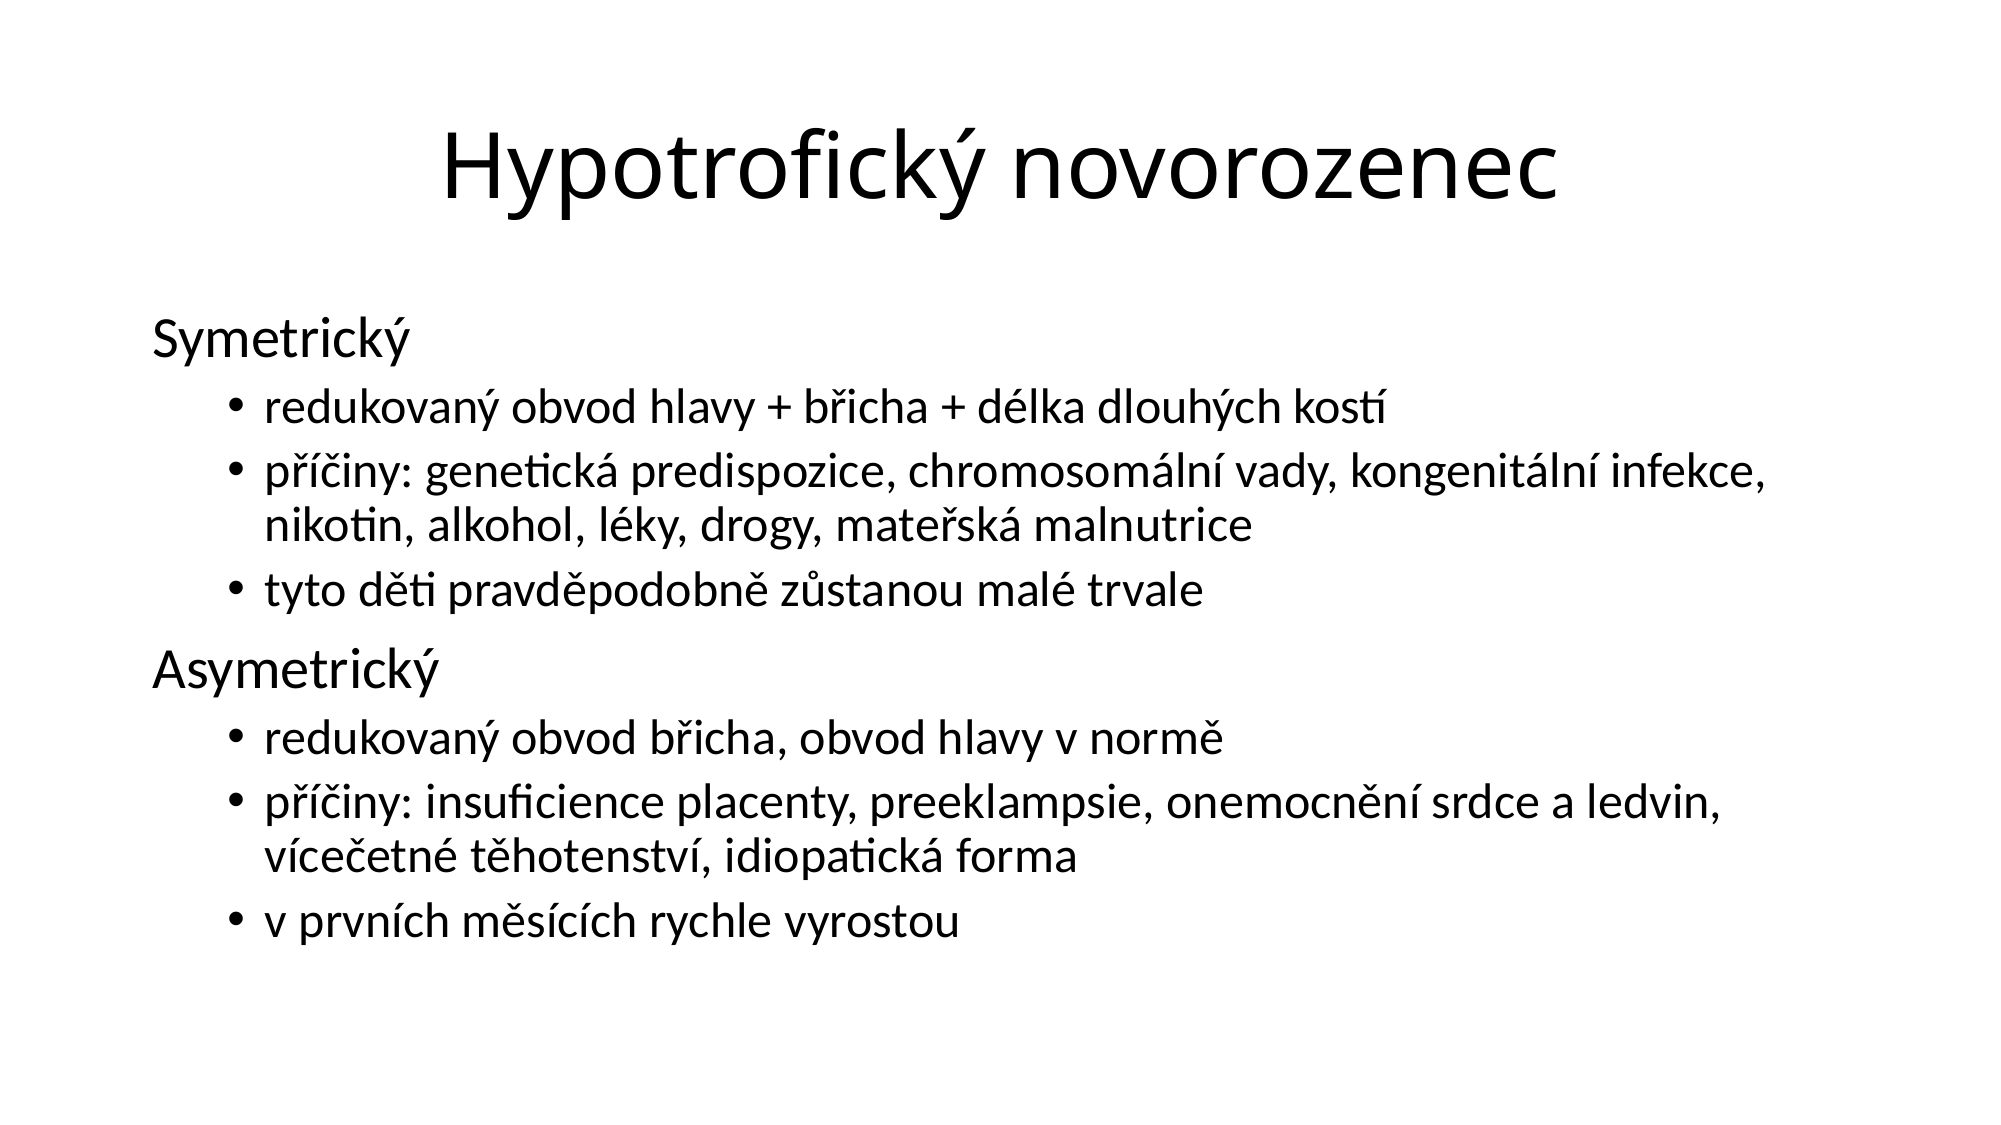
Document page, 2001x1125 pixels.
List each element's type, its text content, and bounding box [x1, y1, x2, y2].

list Symetrický redukovaný obvod hlavy + břicha + délka dlouhých kostí příčiny: genetická predispozice, chromosomální vady, kongenitální infekce, nikotin, alkohol, léky, drogy, mateřská malnutrice tyto děti pravděpodobně zůstanou malé trvale Asymetrický redukovaný obvod břicha, obvod hlavy v normě příčiny: insuficience placenty, preeklampsie, onemocnění srdce a ledvin, vícečetné těhotenství, idiopatická forma v prvních měsících rychle vyrostou [137, 299, 1863, 1014]
title Hypotrofický novorozenec [137, 59, 1863, 278]
